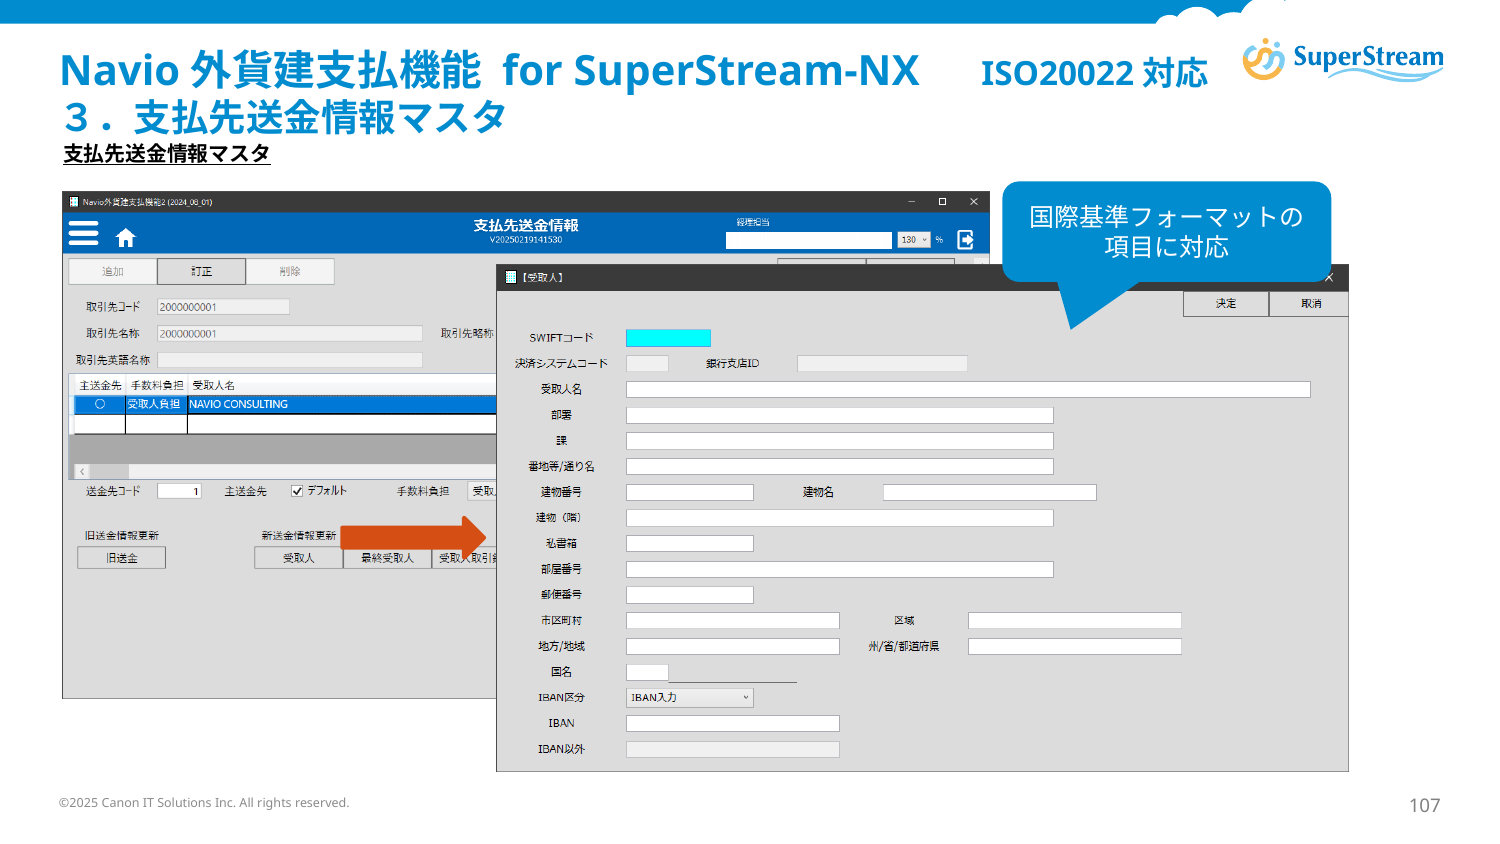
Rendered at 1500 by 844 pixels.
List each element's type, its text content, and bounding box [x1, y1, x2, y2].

footer ©2025 Canon IT Solutions Inc. All rights reserved. [58, 788, 414, 811]
slide_number 107 [1381, 797, 1441, 820]
title Navio外貨建支払機能 for SuperStream-NX ISO20022対応 ３．支払先送金情報マスタ [58, 43, 1382, 140]
text_box 支払先送金情報マスタ [63, 126, 325, 162]
picture [61, 191, 1349, 772]
text_box 国際基準フォーマットの項目に対応 [1000, 179, 1334, 262]
